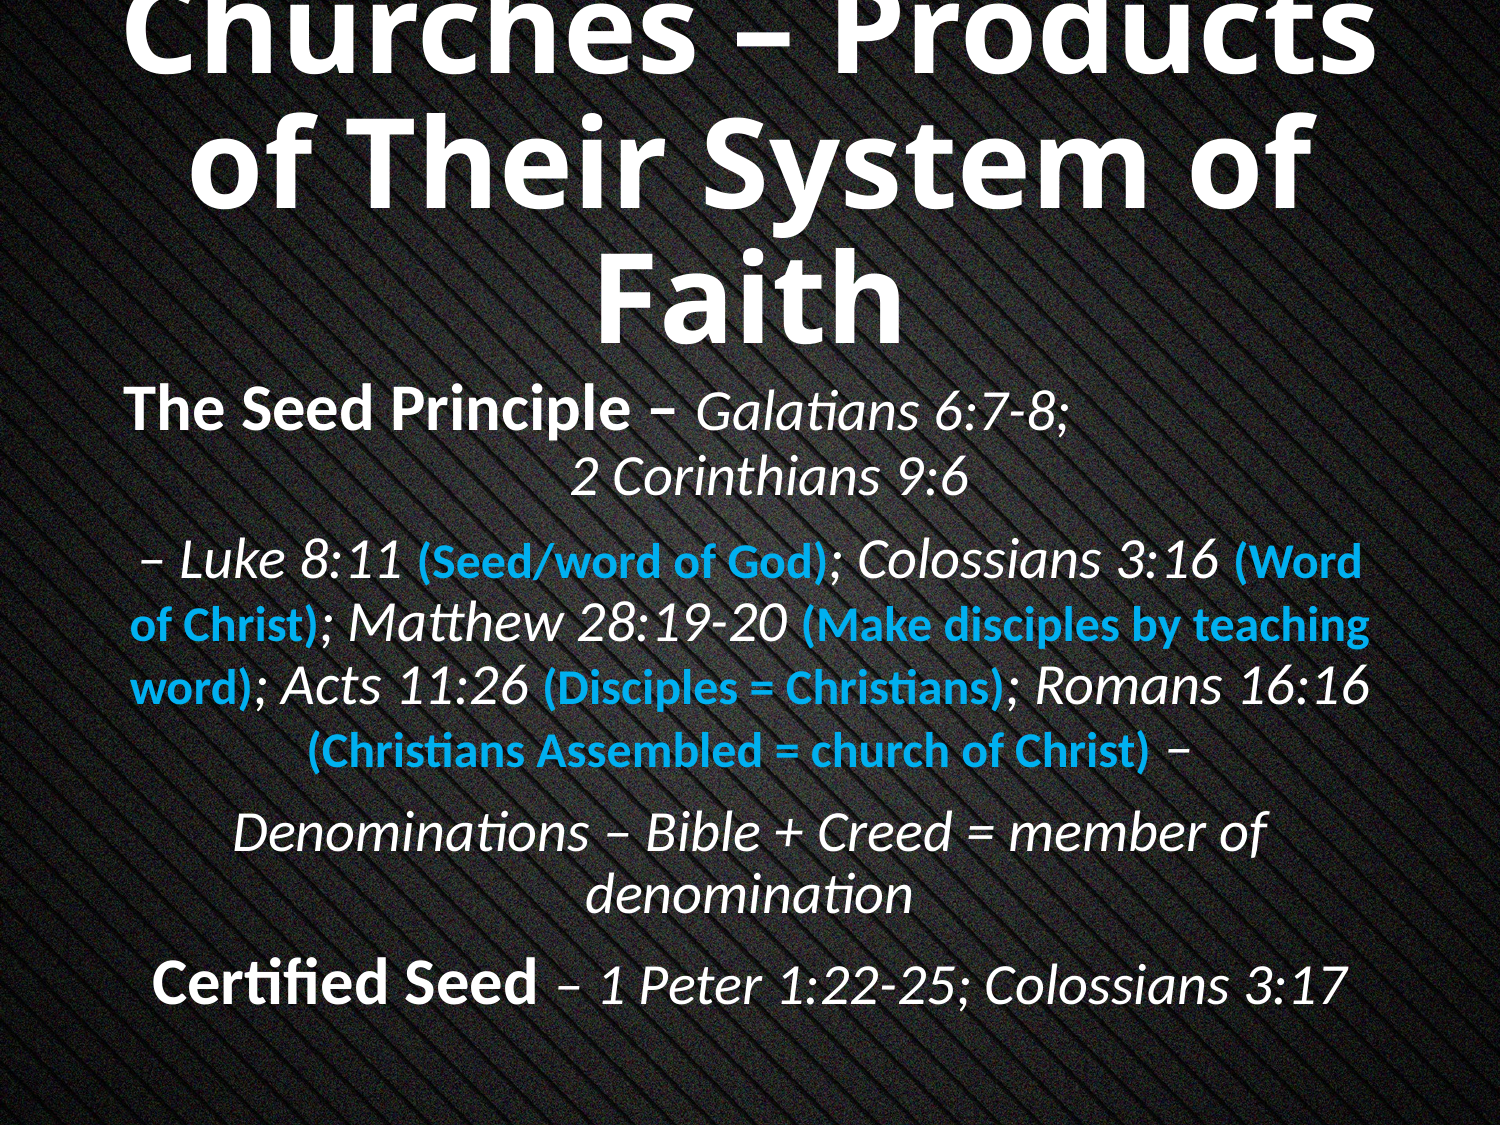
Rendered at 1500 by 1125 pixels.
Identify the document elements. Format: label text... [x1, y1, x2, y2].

title Churches – Products of Their System of Faith [103, 59, 1397, 278]
list The Seed Principle – Galatians 6:7-8; 2 Corinthians 9:6 – Luke 8:11 (Seed/word of God); Colossians 3:16 (Word of Christ); Matthew 28:19-20 (Make disciples by teaching word); Acts 11:26 (Disciples = Christians); Romans 16:16 (Christians Assembled = church of Christ) – Denominations – Bible + Creed = member of denomination Certified Seed – 1 Peter 1:22-25; Colossians 3:17 [103, 299, 1397, 1092]
picture [0, 0, 1500, 1125]
